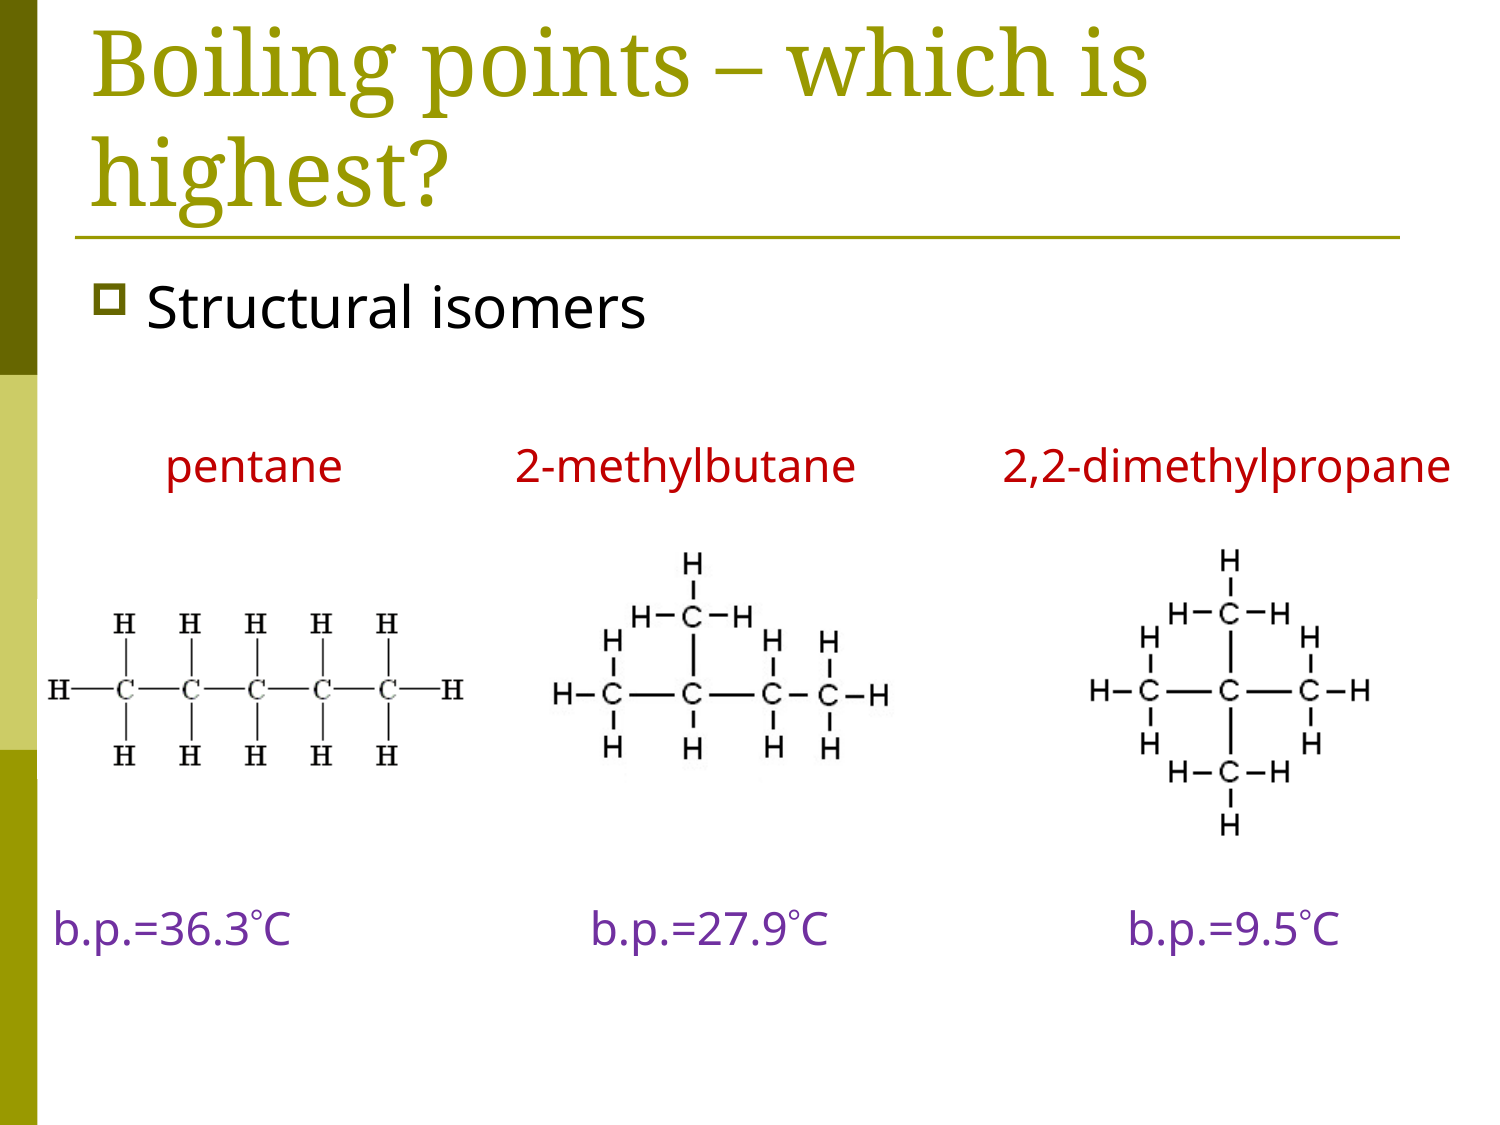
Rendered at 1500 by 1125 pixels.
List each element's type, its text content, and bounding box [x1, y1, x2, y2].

text_box b.p.=27.9C [574, 891, 938, 962]
picture [1074, 537, 1388, 851]
title Boiling points – which is highest? [75, 45, 1425, 233]
text_box b.p.=36.3C [37, 891, 400, 962]
picture [37, 599, 476, 779]
text_box b.p.=9.5C [1112, 891, 1475, 962]
text_box 2-methylbutane [500, 429, 913, 500]
text_box pentane [149, 429, 500, 500]
list Structural isomers [75, 262, 1425, 380]
text_box 2,2-dimethylpropane [987, 429, 1500, 500]
picture [534, 537, 913, 783]
